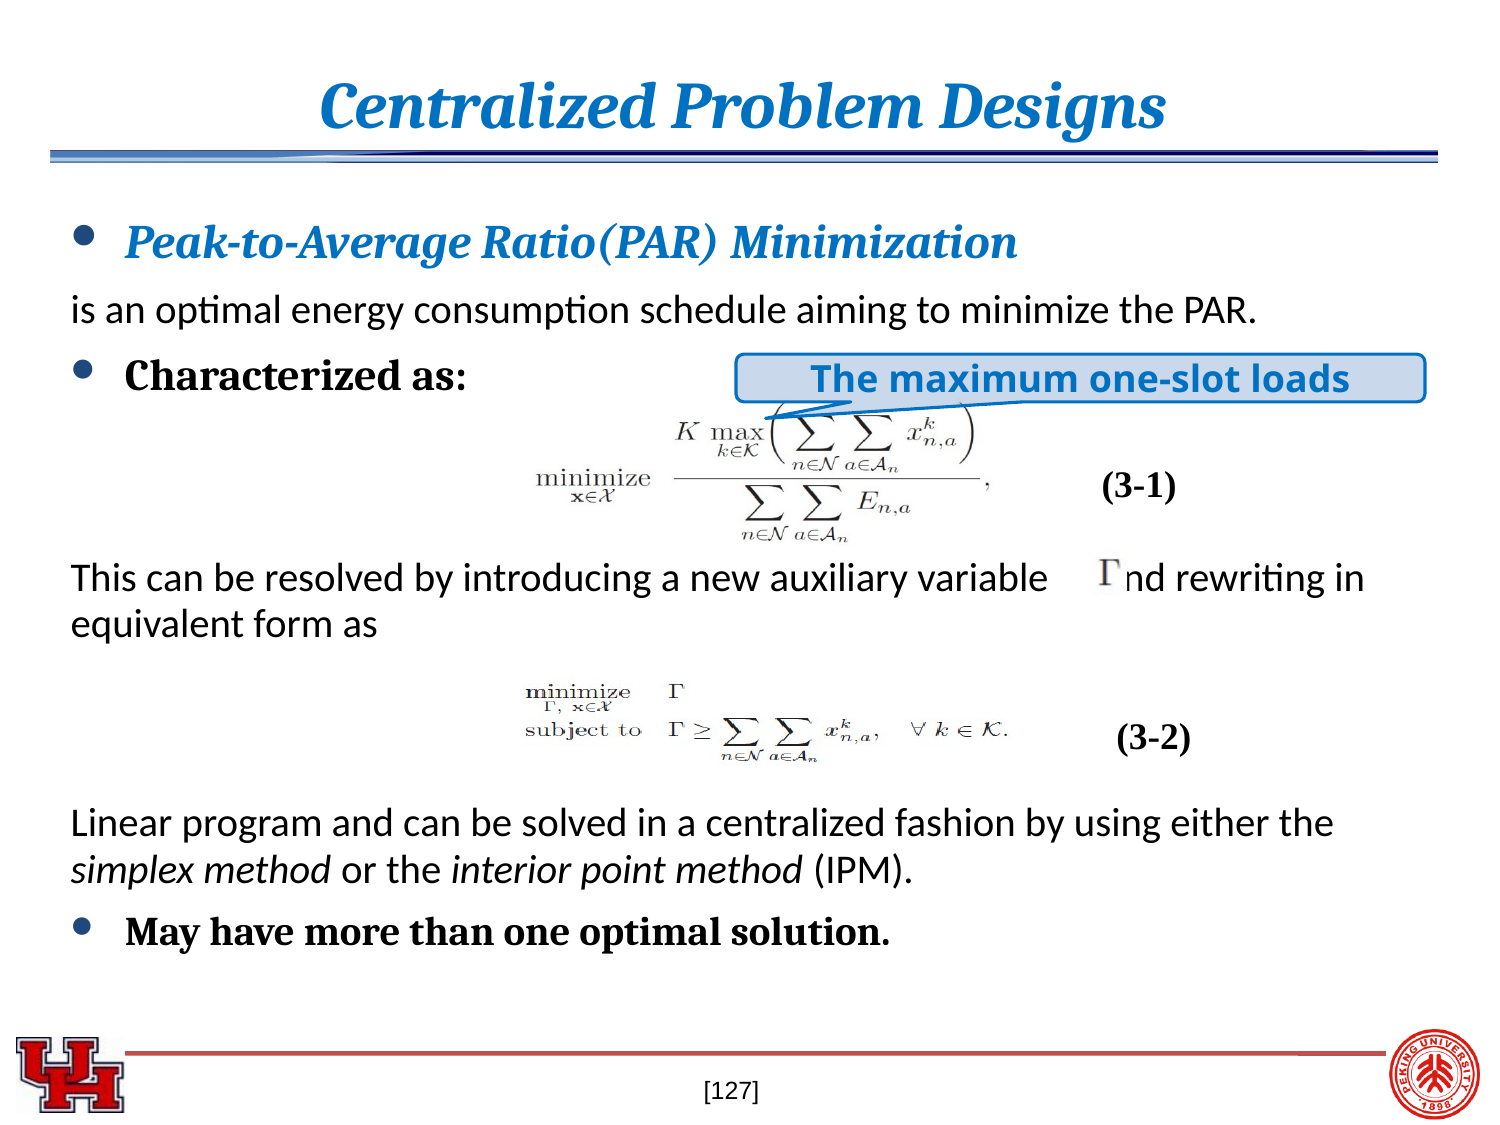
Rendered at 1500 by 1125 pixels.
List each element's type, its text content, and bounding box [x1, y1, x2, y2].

picture [1386, 1027, 1482, 1122]
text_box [424, 362, 576, 393]
title Centralized Problem Designs [62, 54, 1426, 151]
picture [50, 150, 1438, 163]
list Peak-to-Average Ratio(PAR) Minimization is an optimal energy consumption schedule aiming to minimize the PAR. Characterized as: This can be resolved by introducing a new auxiliary variable and rewriting in equivalent form as Linear program and can be solved in a centralized fashion by using either the simplex method or the interior point method (IPM). May have more than one optimal solution. [55, 206, 1425, 970]
picture [1092, 548, 1128, 595]
slide_number 127 [674, 1062, 775, 1113]
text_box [522, 398, 1180, 546]
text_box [522, 676, 1208, 767]
text_box The maximum one-slot loads [735, 354, 1425, 402]
picture [16, 1037, 125, 1113]
